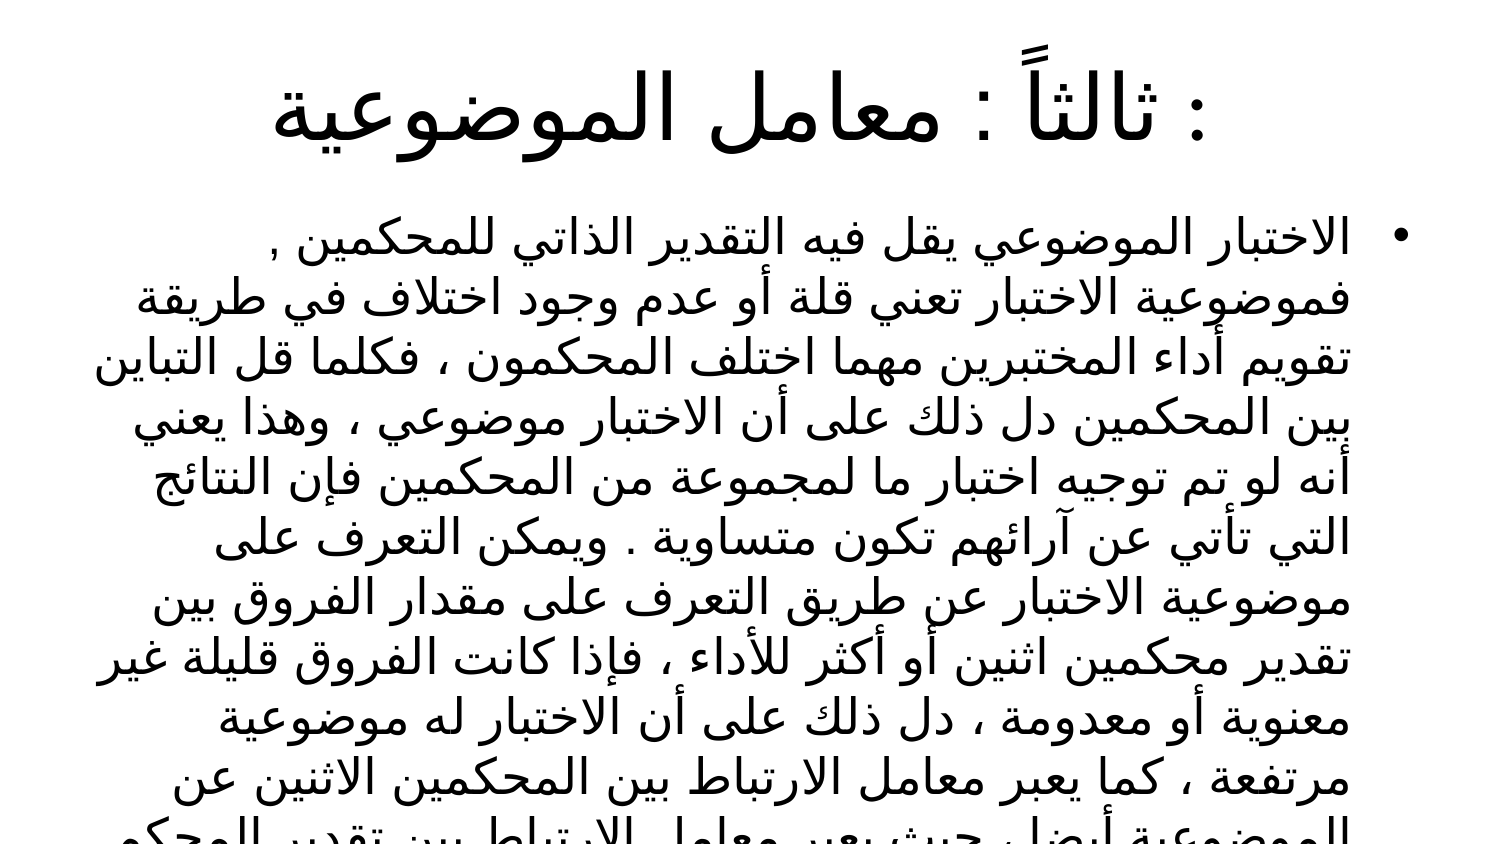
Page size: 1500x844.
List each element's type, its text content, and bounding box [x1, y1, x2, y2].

title ثالثاً : معامل الموضوعية : [75, 33, 1425, 175]
list الاختبار الموضوعي يقل فيه التقدير الذاتي للمحكمين , فموضوعية الاختبار تعني قلة أو عدم وجود اختلاف في طريقة تقويم أداء المختبرين مهما اختلف المحكمون ، فكلما قل التباين بين المحكمين دل ذلك على أن الاختبار موضوعي ، وهذا يعني أنه لو تم توجيه اختبار ما لمجموعة من المحكمين فإن النتائج التي تأتي عن آرائهم تكون متساوية . ويمكن التعرف على موضوعية الاختبار عن طريق التعرف على مقدار الفروق بين تقدير محكمين اثنين أو أكثر للأداء ، فإذا كانت الفروق قليلة غير معنوية أو معدومة ، دل ذلك على أن الاختبار له موضوعية مرتفعة ، كما يعبر معامل الارتباط بين المحكمين الاثنين عن الموضوعية أيضا ، حيث يعبر معامل الارتباط بين تقدير المحكم الأول والمحكم الثاني عن قيمة الموضوعية كمياً [75, 196, 1425, 754]
